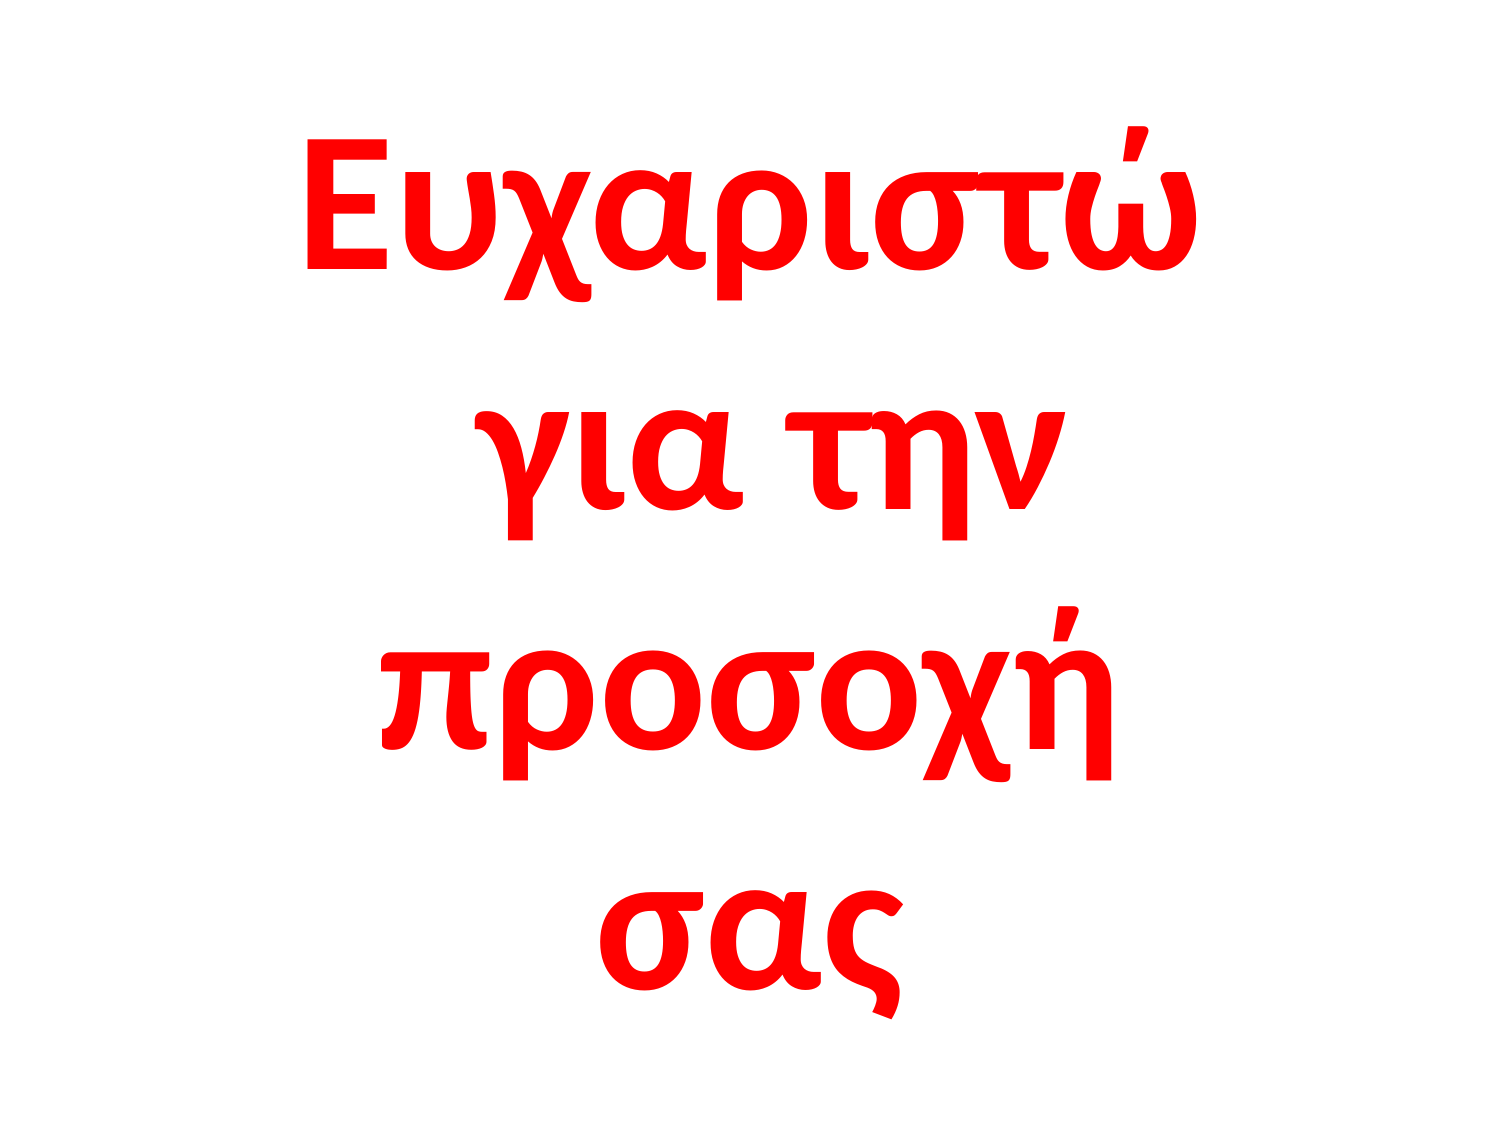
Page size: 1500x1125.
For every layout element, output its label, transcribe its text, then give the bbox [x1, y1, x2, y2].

title Ευχαριστώ για την προσοχή σας [75, 45, 1425, 1055]
